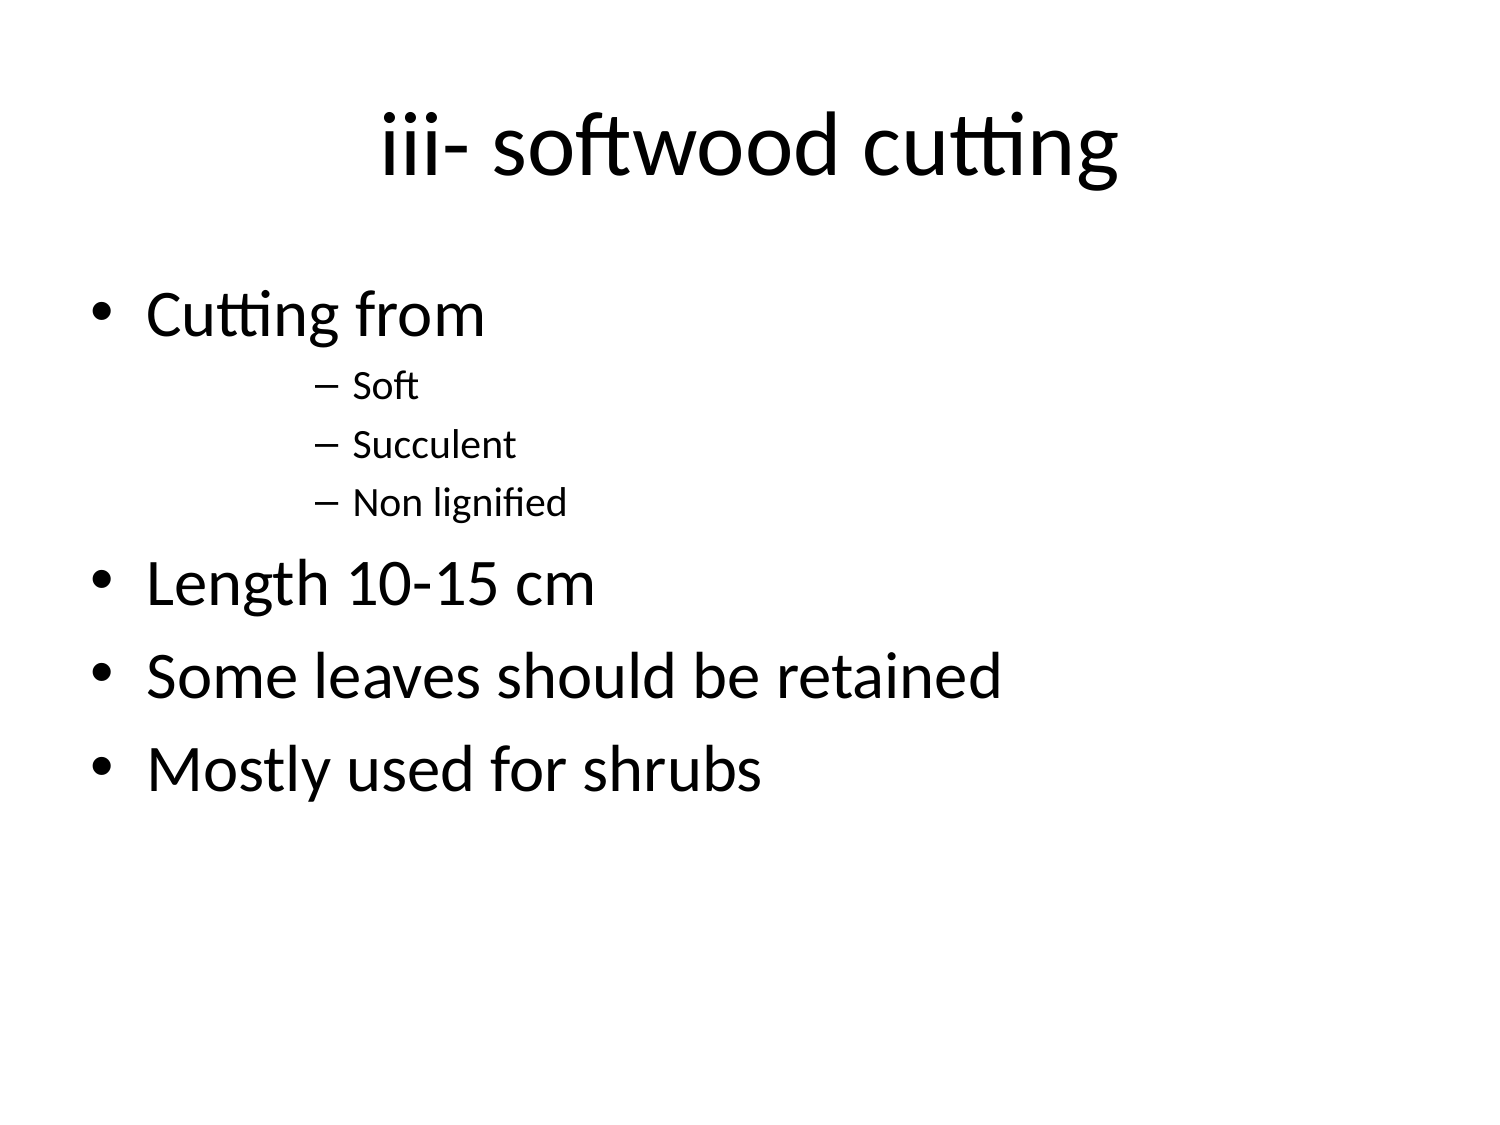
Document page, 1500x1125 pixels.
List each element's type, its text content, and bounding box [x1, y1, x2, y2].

title iii- softwood cutting [75, 45, 1425, 233]
list Cutting from Soft Succulent Non lignified Length 10-15 cm Some leaves should be retained Mostly used for shrubs [75, 262, 1425, 1005]
